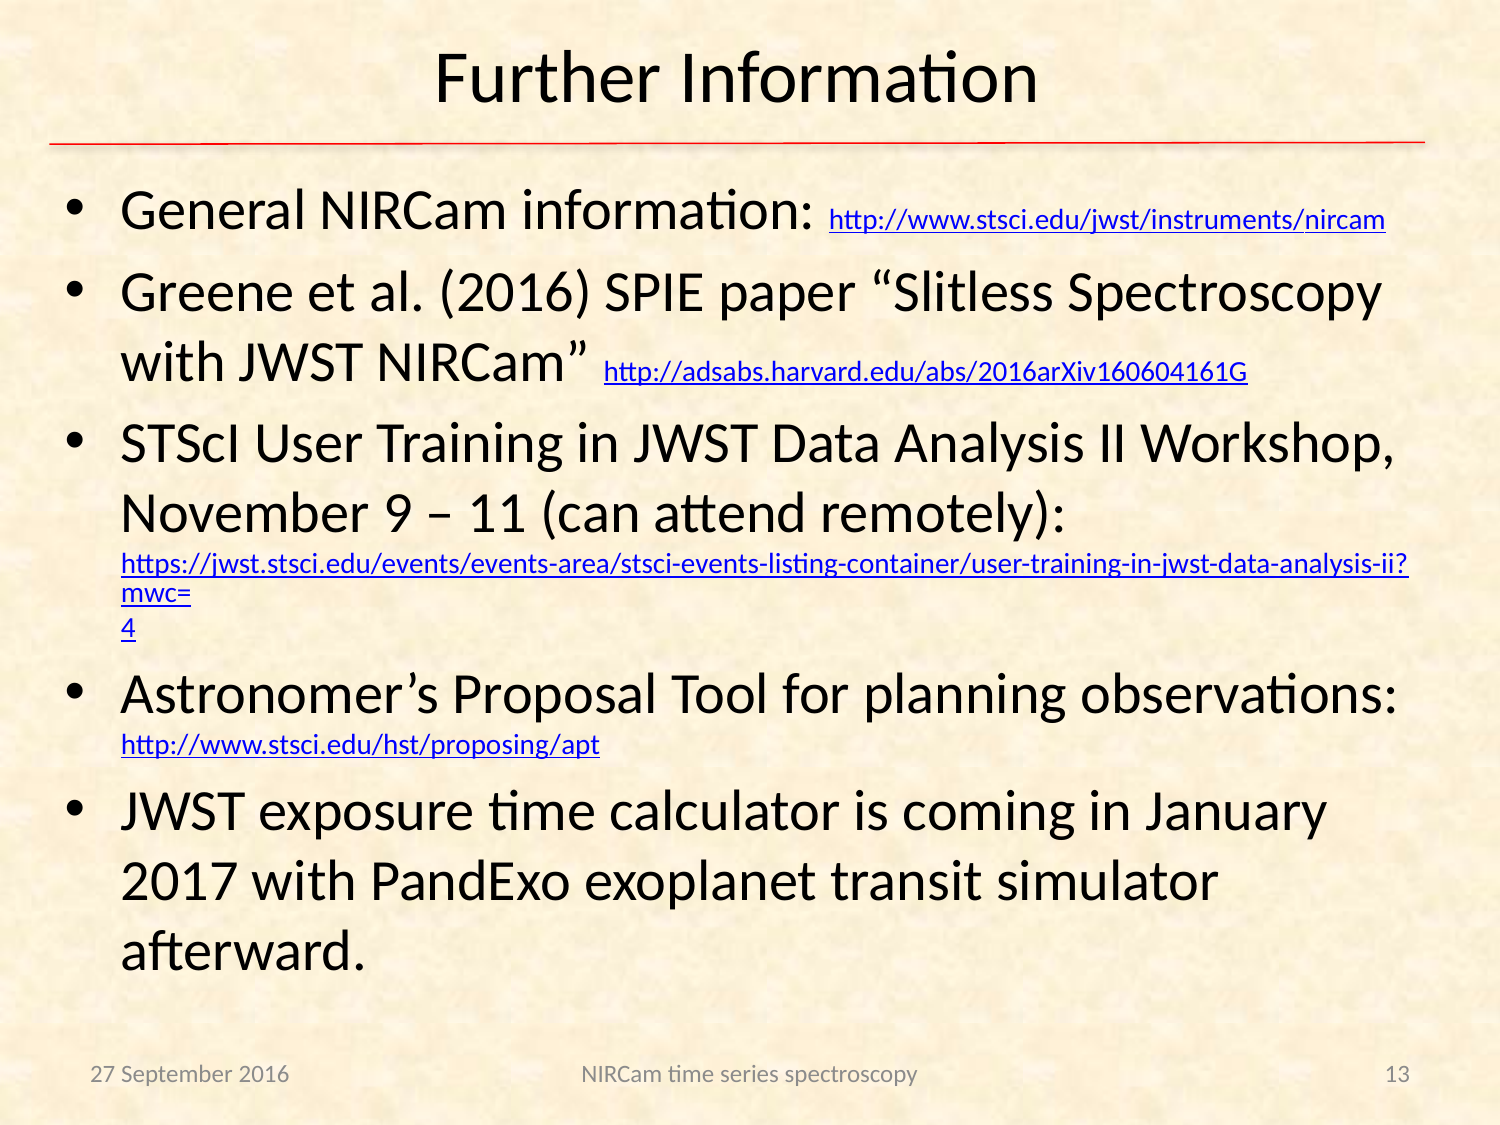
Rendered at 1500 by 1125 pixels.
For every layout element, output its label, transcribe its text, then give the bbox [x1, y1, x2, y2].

footer NIRCam time series spectroscopy [512, 1042, 988, 1103]
title Further Information [49, 17, 1425, 128]
slide_number 13 [1074, 1042, 1425, 1103]
list General NIRCam information: http://www.stsci.edu/jwst/instruments/nircam Greene et al. (2016) SPIE paper “Slitless Spectroscopy with JWST NIRCam” http://adsabs.harvard.edu/abs/2016arXiv160604161G STScI User Training in JWST Data Analysis II Workshop, November 9 – 11 (can attend remotely): https://jwst.stsci.edu/events/events-area/stsci-events-listing-container/user-training-in-jwst-data-analysis-ii?mwc=4 Astronomer’s Proposal Tool for planning observations: http://www.stsci.edu/hst/proposing/apt JWST exposure time calculator is coming in January 2017 with PandExo exoplanet transit simulator afterward. [49, 163, 1425, 1028]
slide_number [75, 1042, 425, 1103]
picture [0, 0, 1500, 1125]
